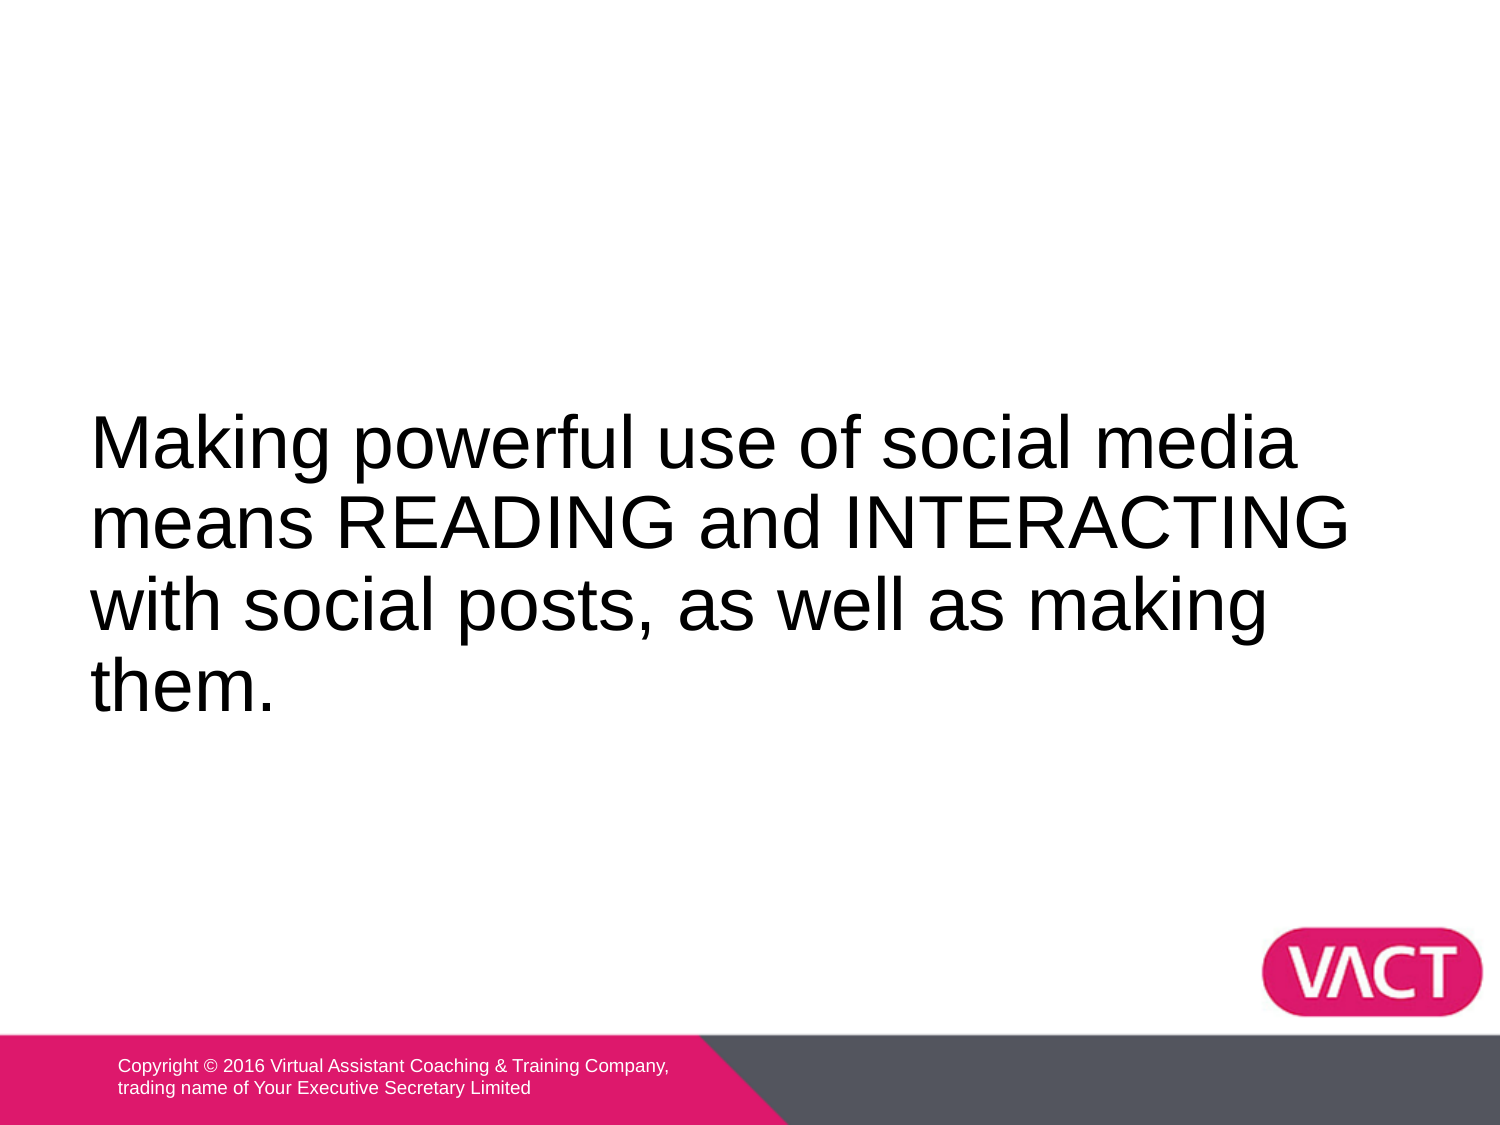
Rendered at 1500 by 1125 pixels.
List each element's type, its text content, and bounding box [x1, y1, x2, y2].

list Making powerful use of social media means READING and INTERACTING with social posts, as well as making them. [75, 211, 1425, 938]
picture [0, 0, 1500, 1125]
